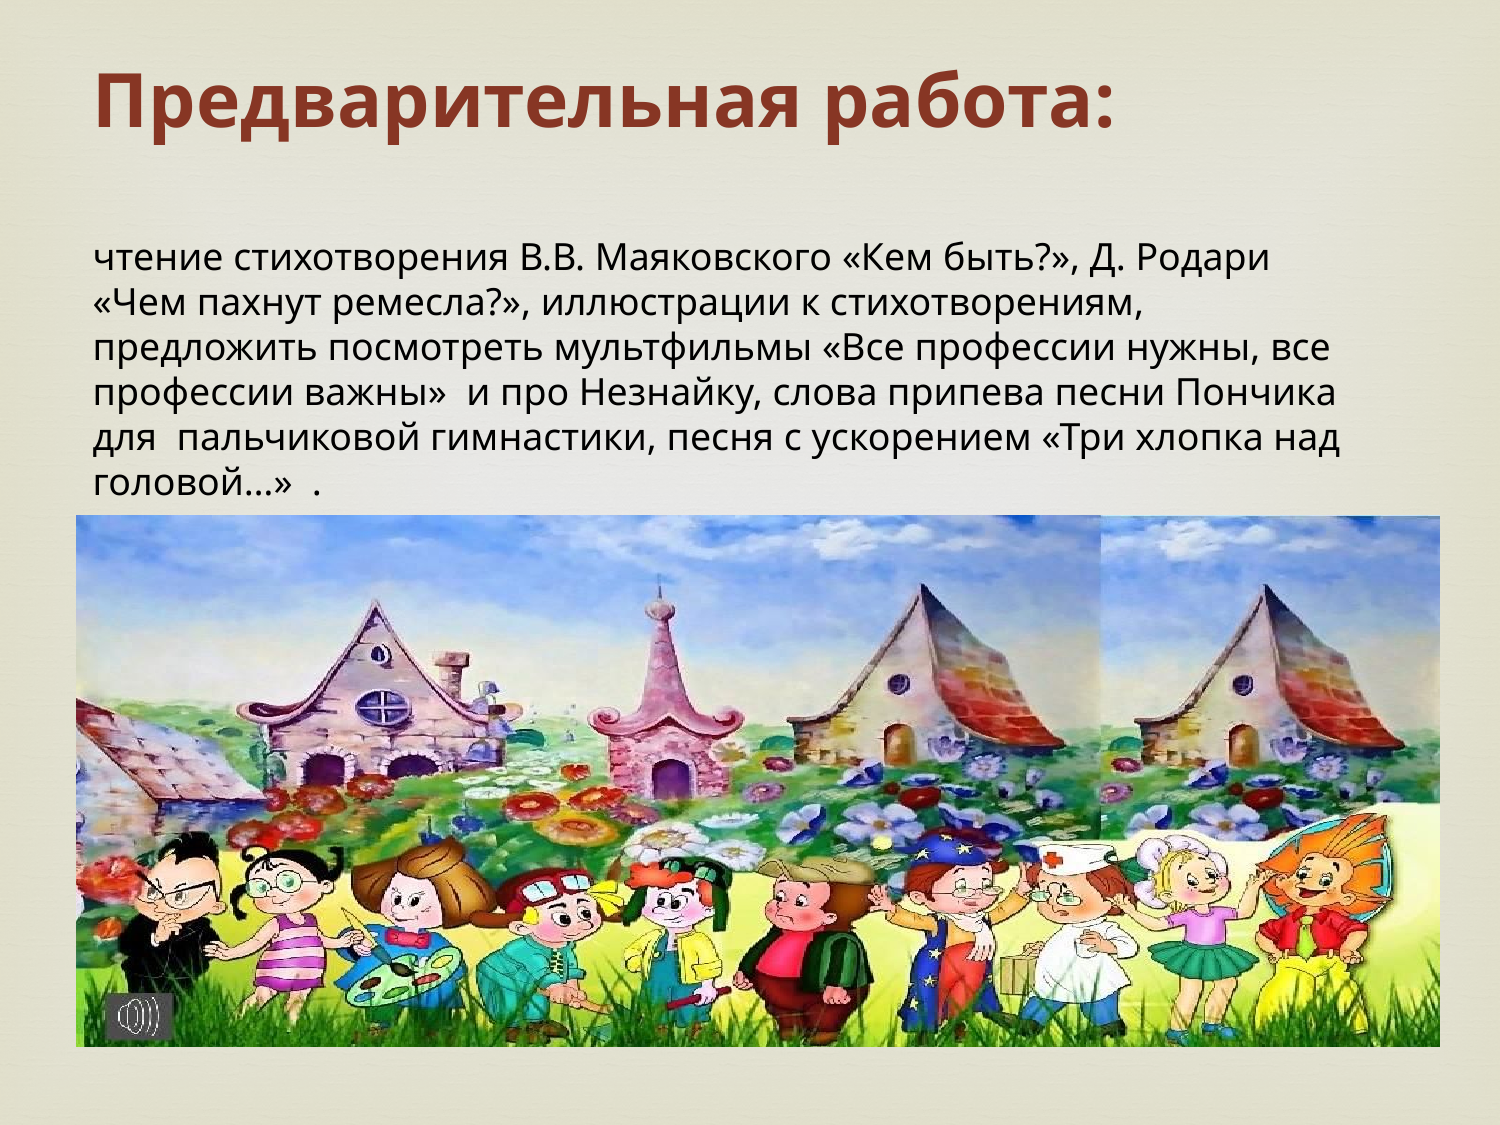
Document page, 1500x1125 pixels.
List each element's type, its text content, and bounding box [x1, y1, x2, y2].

picture [76, 514, 1441, 1048]
text_box Предварительная работа: чтение стихотворения В.В. Маяковского «Кем быть?», Д. Родари «Чем пахнут ремесла?», иллюстрации к стихотворениям, предложить посмотреть мультфильмы «Все профессии нужны, все профессии важны» и про Незнайку, слова припева песни Пончика для пальчиковой гимнастики, песня с ускорением «Три хлопка над головой…» . [77, 45, 1366, 513]
